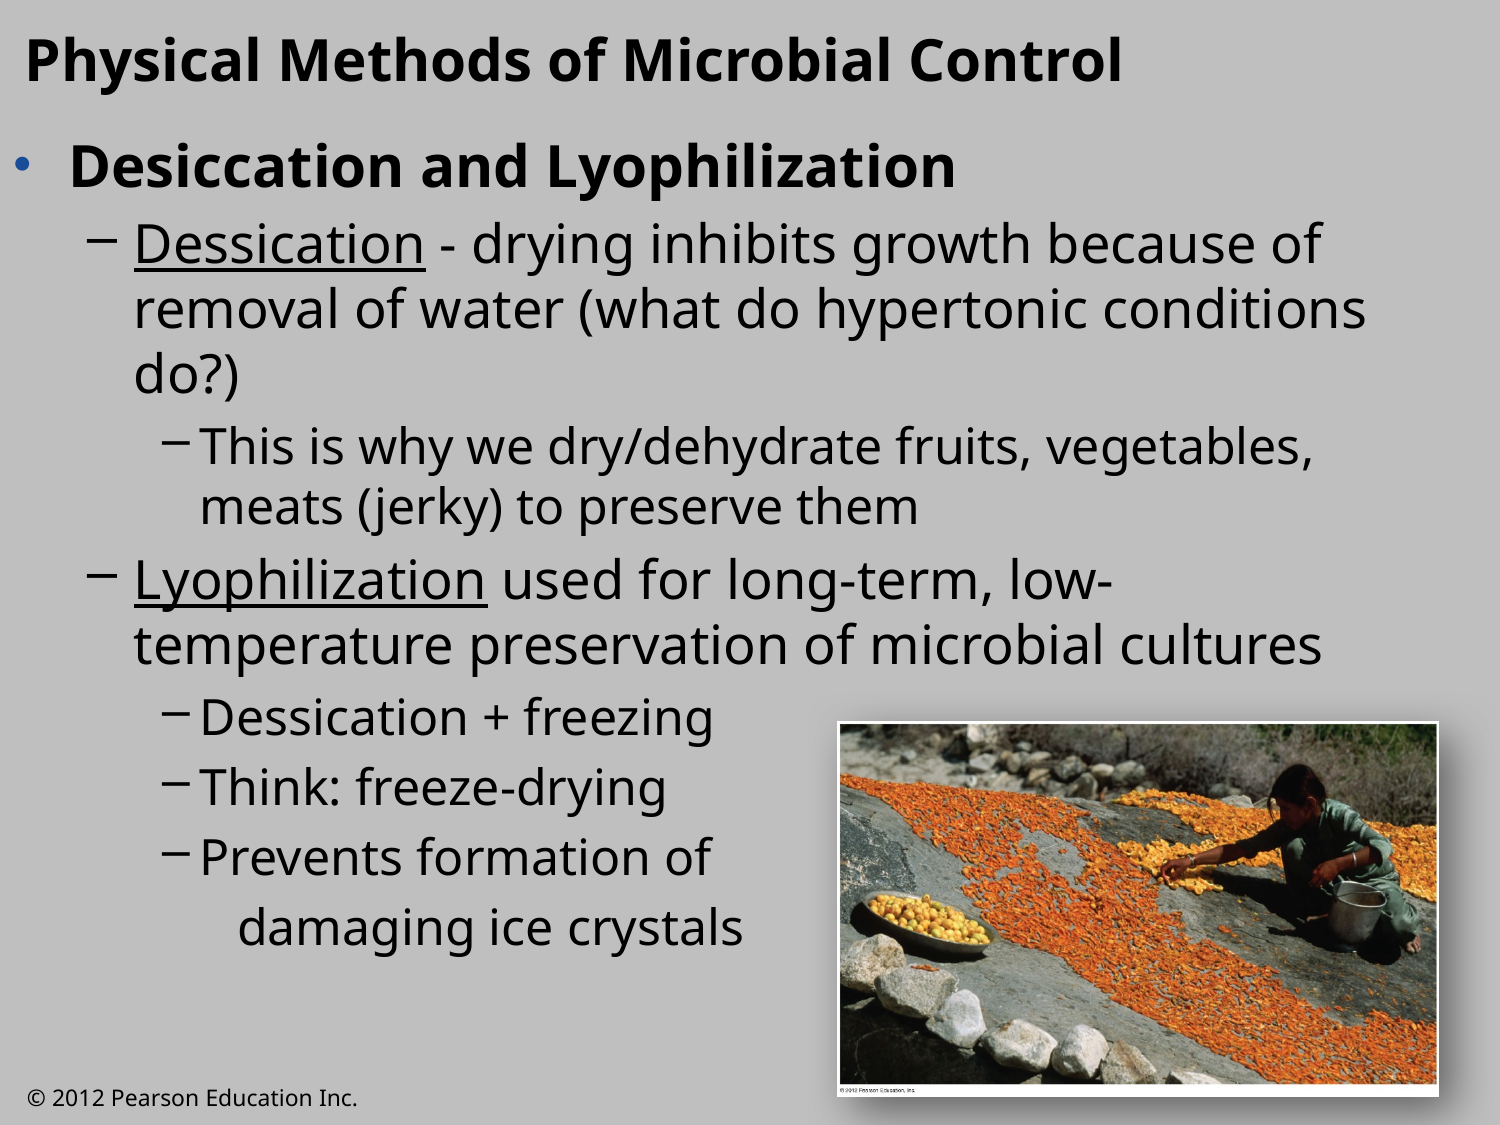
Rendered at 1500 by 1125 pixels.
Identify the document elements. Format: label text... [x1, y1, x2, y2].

list Desiccation and Lyophilization Dessication - drying inhibits growth because of removal of water (what do hypertonic conditions do?) This is why we dry/dehydrate fruits, vegetables, meats (jerky) to preserve them Lyophilization used for long-term, low-temperature preservation of microbial cultures Dessication + freezing Think: freeze-drying Prevents formation of damaging ice crystals [11, 126, 1412, 838]
text_box © 2012 Pearson Education Inc. [11, 1075, 475, 1119]
picture [837, 721, 1439, 1097]
title Physical Methods of Microbial Control [24, 22, 1482, 111]
